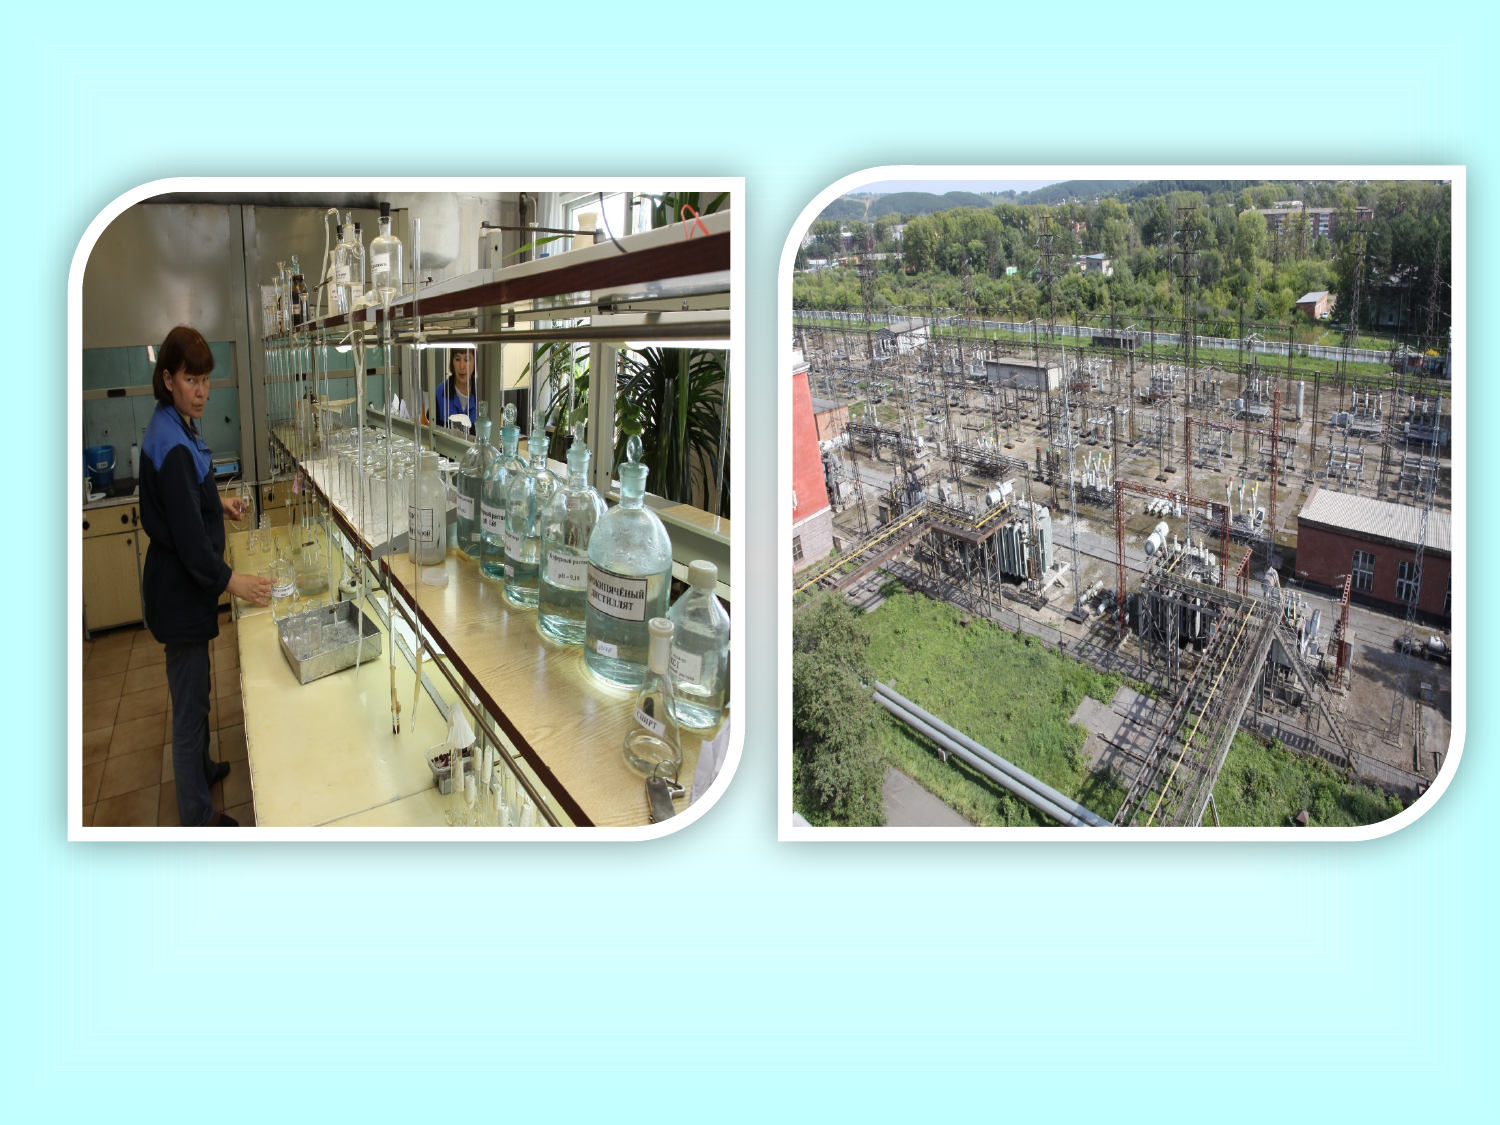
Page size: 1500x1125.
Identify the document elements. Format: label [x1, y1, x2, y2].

list [74, 184, 738, 835]
list [785, 172, 1459, 835]
